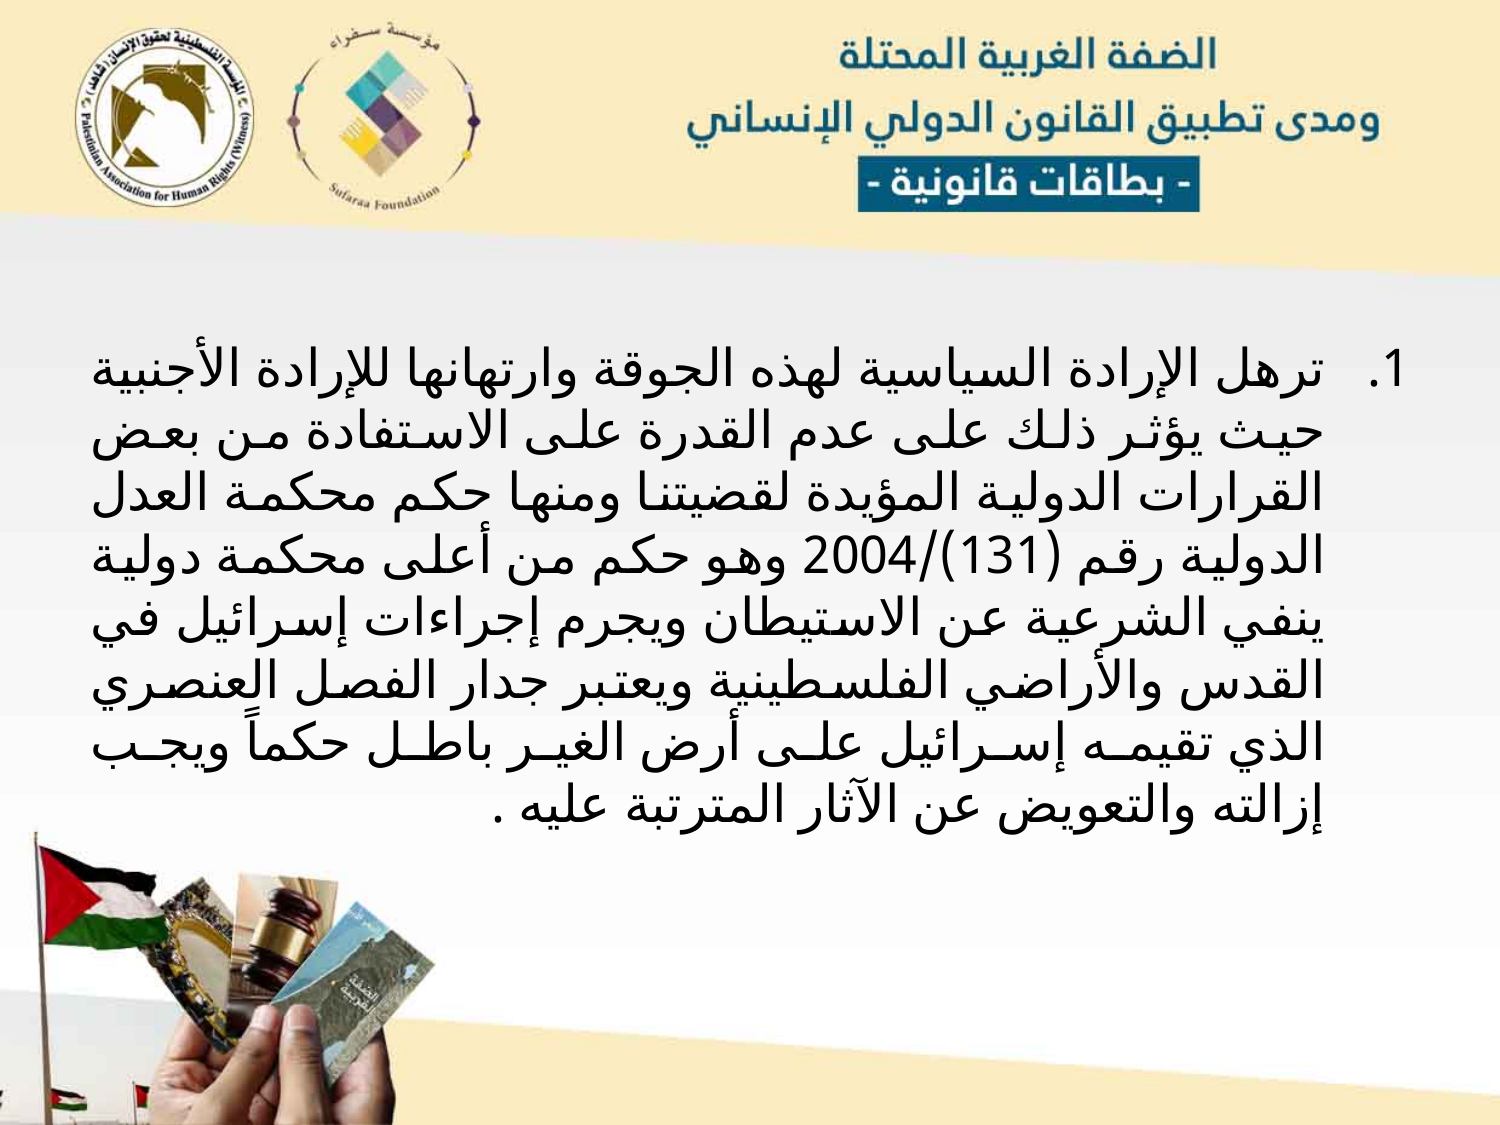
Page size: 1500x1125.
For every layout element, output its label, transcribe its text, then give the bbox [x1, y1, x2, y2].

picture [0, 0, 1500, 1125]
list ترهل الإرادة السياسية لهذه الجوقة وارتهانها للإرادة الأجنبية حيث يؤثر ذلك على عدم القدرة على الاستفادة من بعض القرارات الدولية المؤيدة لقضيتنا ومنها حكم محكمة العدل الدولية رقم (131)/2004 وهو حكم من أعلى محكمة دولية ينفي الشرعية عن الاستيطان ويجرم إجراءات إسرائيل في القدس والأراضي الفلسطينية ويعتبر جدار الفصل العنصري الذي تقيمه إسرائيل على أرض الغير باطل حكماً ويجب إزالته والتعويض عن الآثار المترتبة عليه . [75, 262, 1425, 905]
